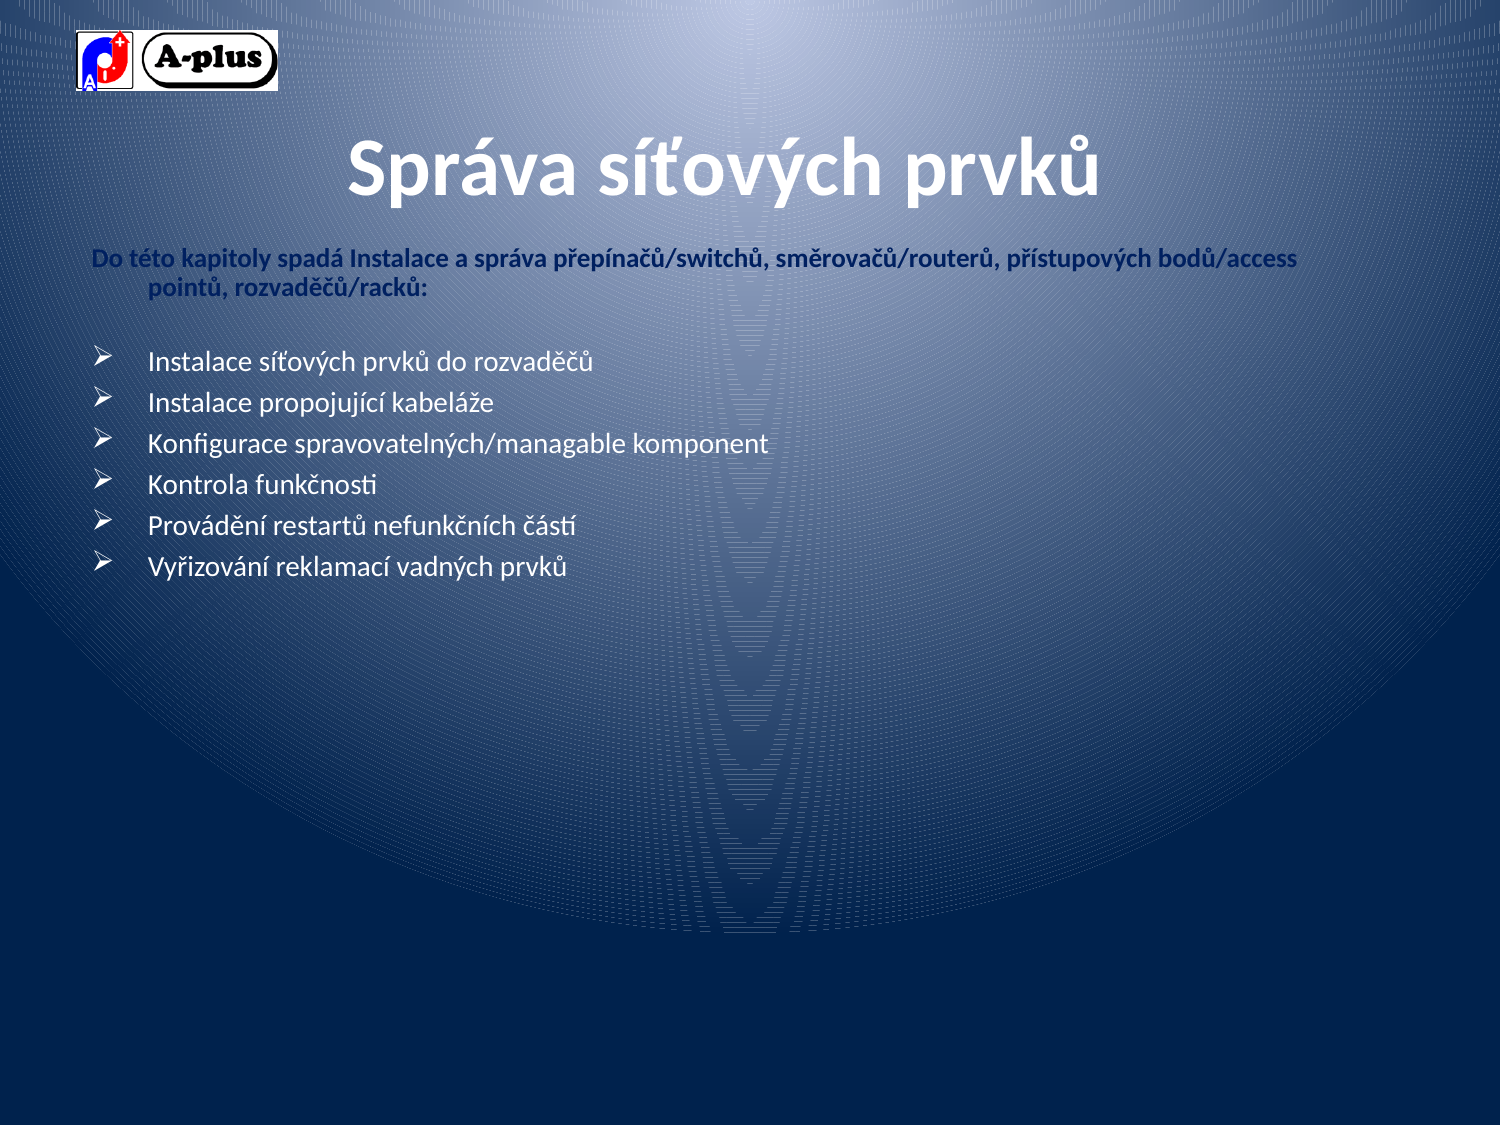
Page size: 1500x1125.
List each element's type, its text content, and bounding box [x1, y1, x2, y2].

title Správa síťových prvků [75, 104, 1376, 220]
list Do této kapitoly spadá Instalace a správa přepínačů/switchů, směrovačů/routerů, přístupových bodů/access pointů, rozvaděčů/racků: Instalace síťových prvků do rozvaděčů Instalace propojující kabeláže Konfigurace spravovatelných/managable komponent Kontrola funkčnosti Provádění restartů nefunkčních částí Vyřizování reklamací vadných prvků [76, 236, 1376, 634]
picture [76, 30, 278, 91]
